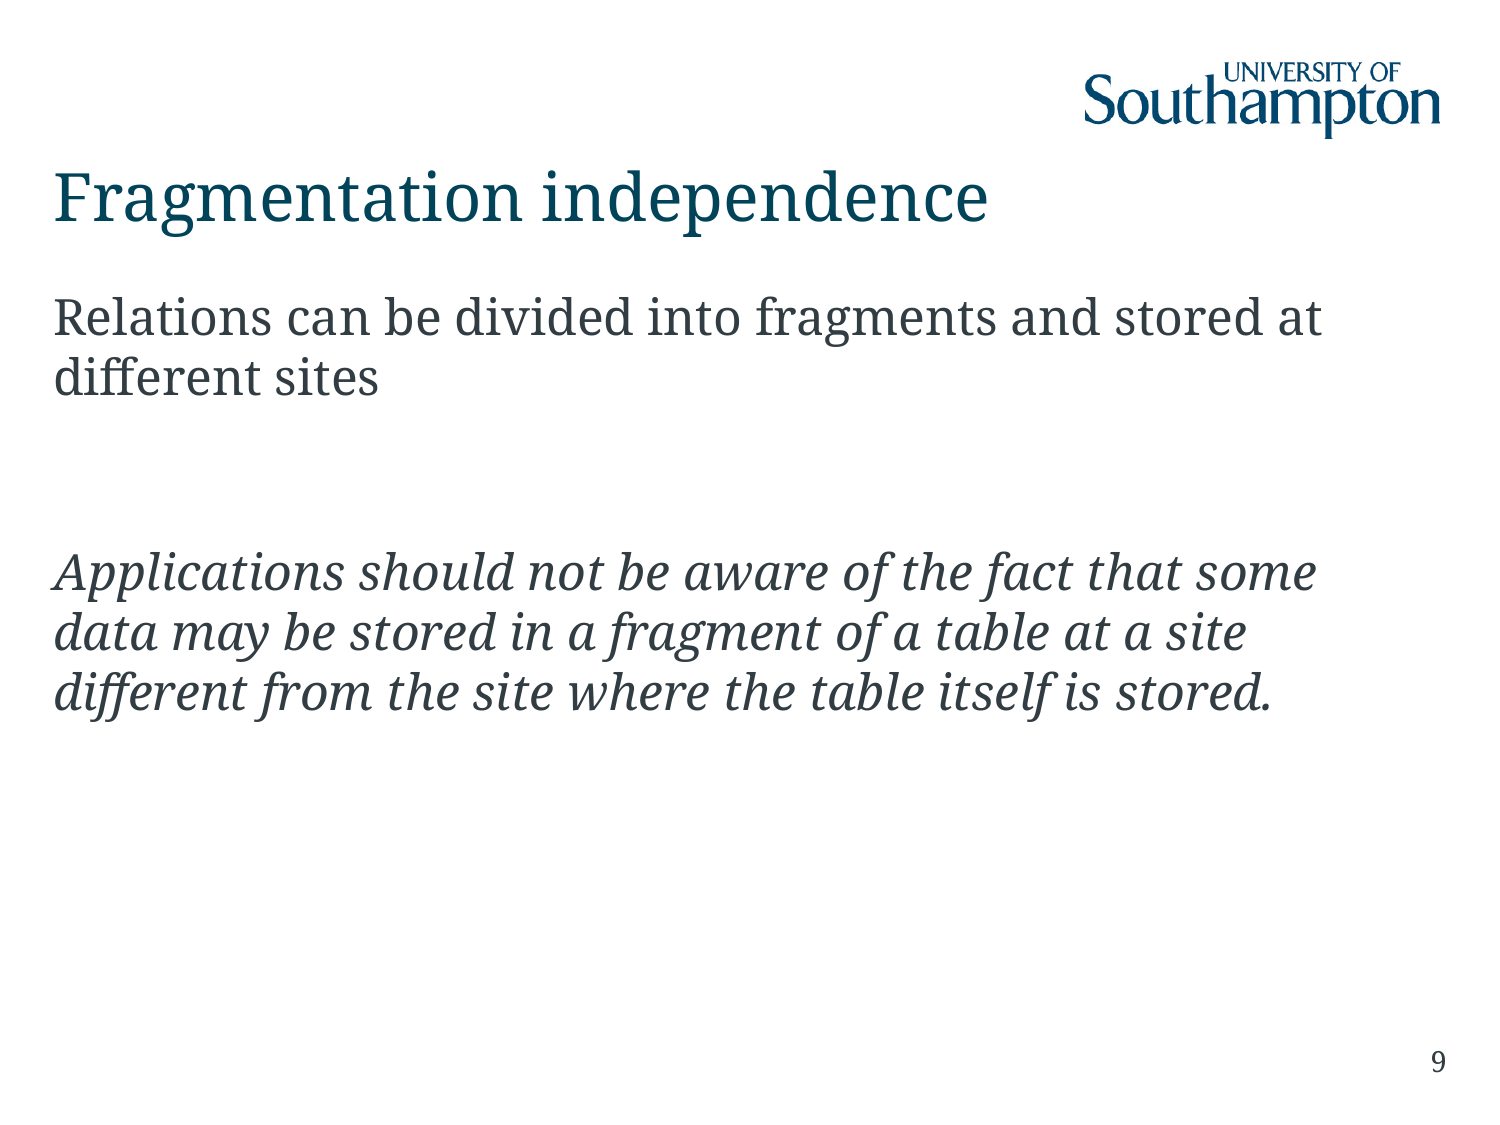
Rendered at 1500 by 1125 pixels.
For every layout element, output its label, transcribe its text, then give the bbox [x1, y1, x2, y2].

picture [1085, 62, 1440, 139]
title Fragmentation independence [52, 147, 1448, 255]
list Relations can be divided into fragments and stored at different sites Applications should not be aware of the fact that some data may be stored in a fragment of a table at a site different from the site where the table itself is stored. [52, 277, 1448, 1011]
slide_number 9 [1159, 1035, 1448, 1088]
